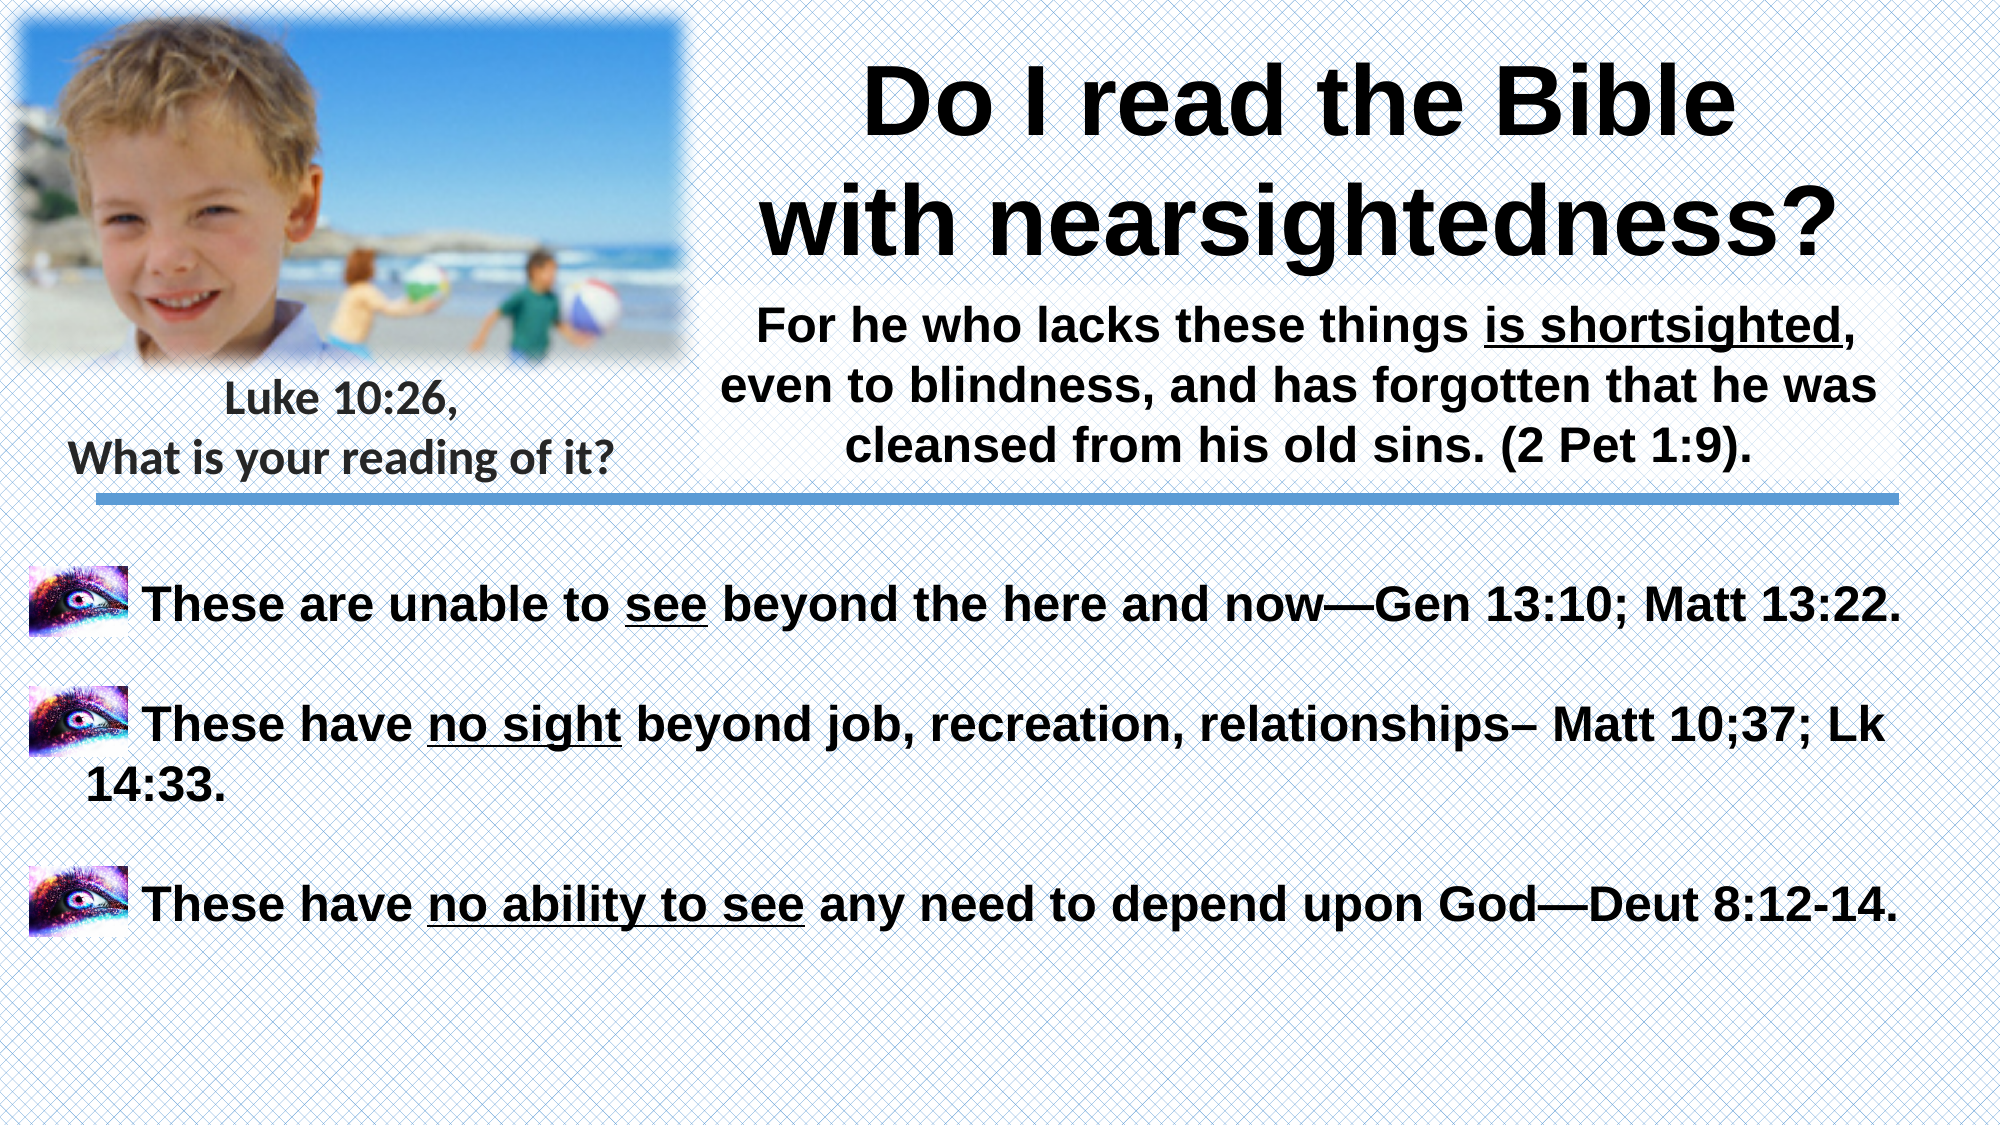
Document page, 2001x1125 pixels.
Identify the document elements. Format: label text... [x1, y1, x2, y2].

picture [29, 686, 100, 757]
picture [29, 866, 100, 937]
text_box Do I read the Bible with nearsightedness? [700, 27, 1937, 283]
picture [29, 566, 100, 637]
text_box For he who lacks these things is shortsighted, even to blindness, and has forgotten that he was cleansed from his old sins. (2 Pet 1:9). [699, 284, 1900, 480]
text_box These are unable to see beyond the here and now—Gen 13:10; Matt 13:22. These have no sight beyond job, recreation, relationships– Matt 10;37; Lk 14:33. These have no ability to see any need to depend upon God—Deut 8:12-14. [14, 564, 1986, 940]
text_box Luke 10:26, What is your reading of it? [52, 377, 632, 492]
picture [0, 0, 700, 377]
